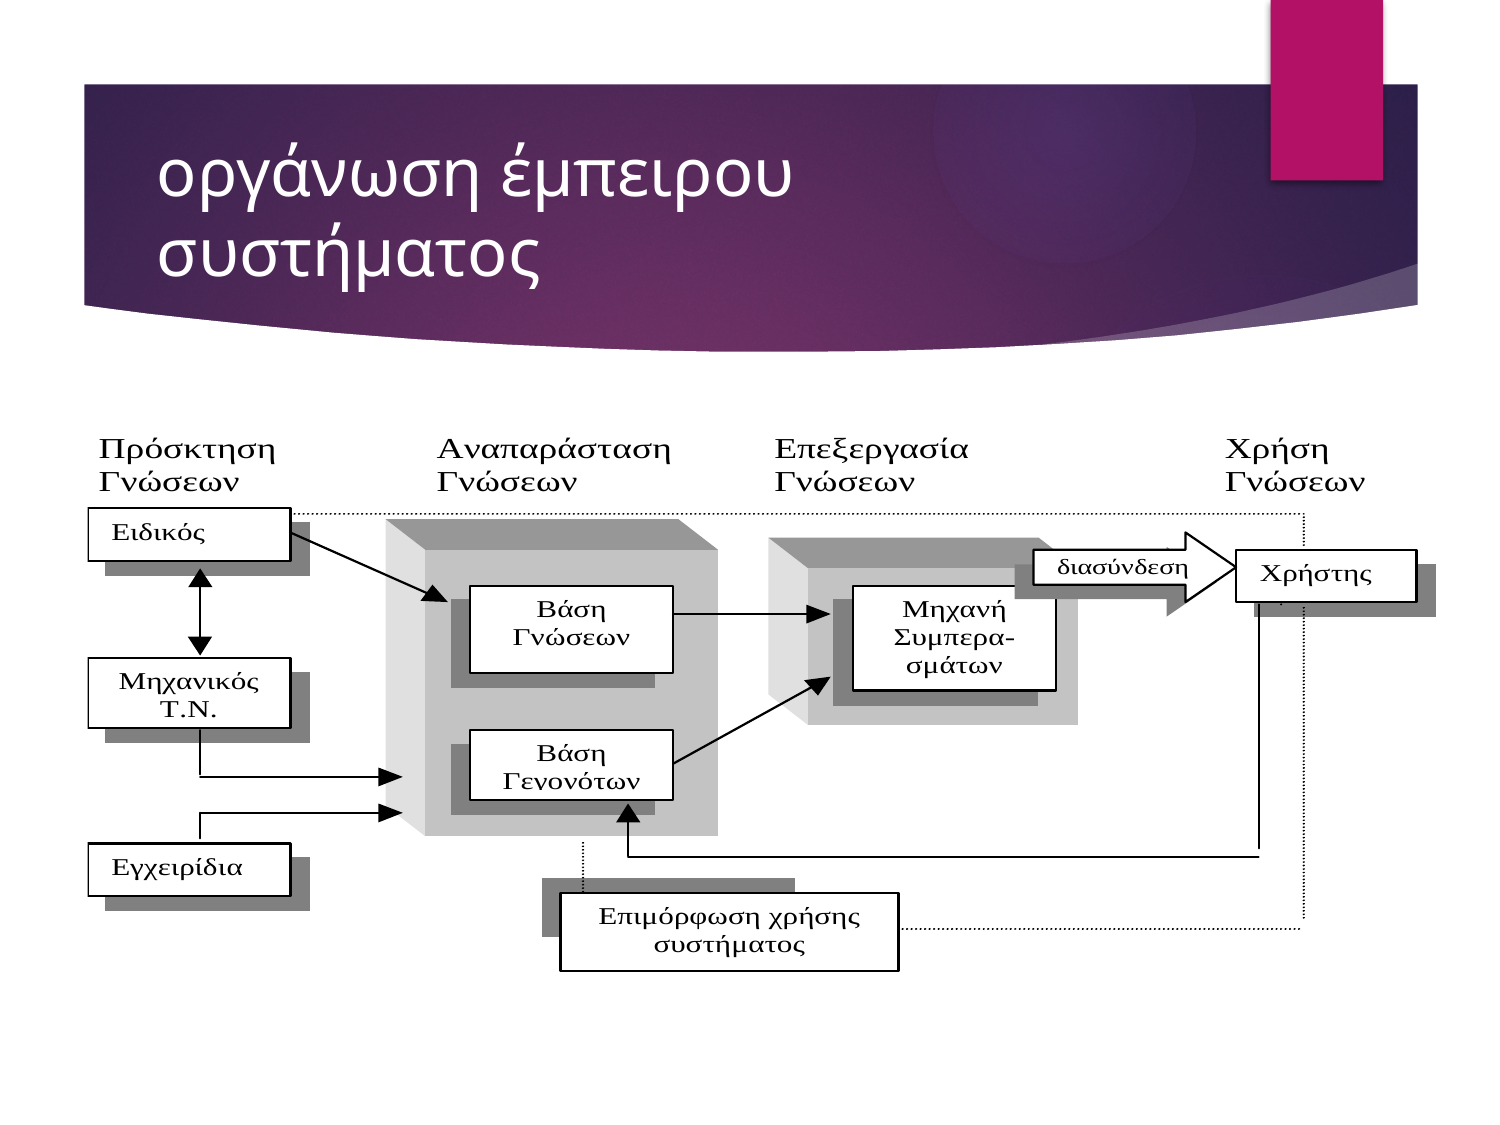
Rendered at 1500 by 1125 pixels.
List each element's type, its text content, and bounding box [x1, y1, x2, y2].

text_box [87, 432, 1451, 1001]
title οργάνωση έμπειρου συστήματος [141, 152, 1183, 269]
